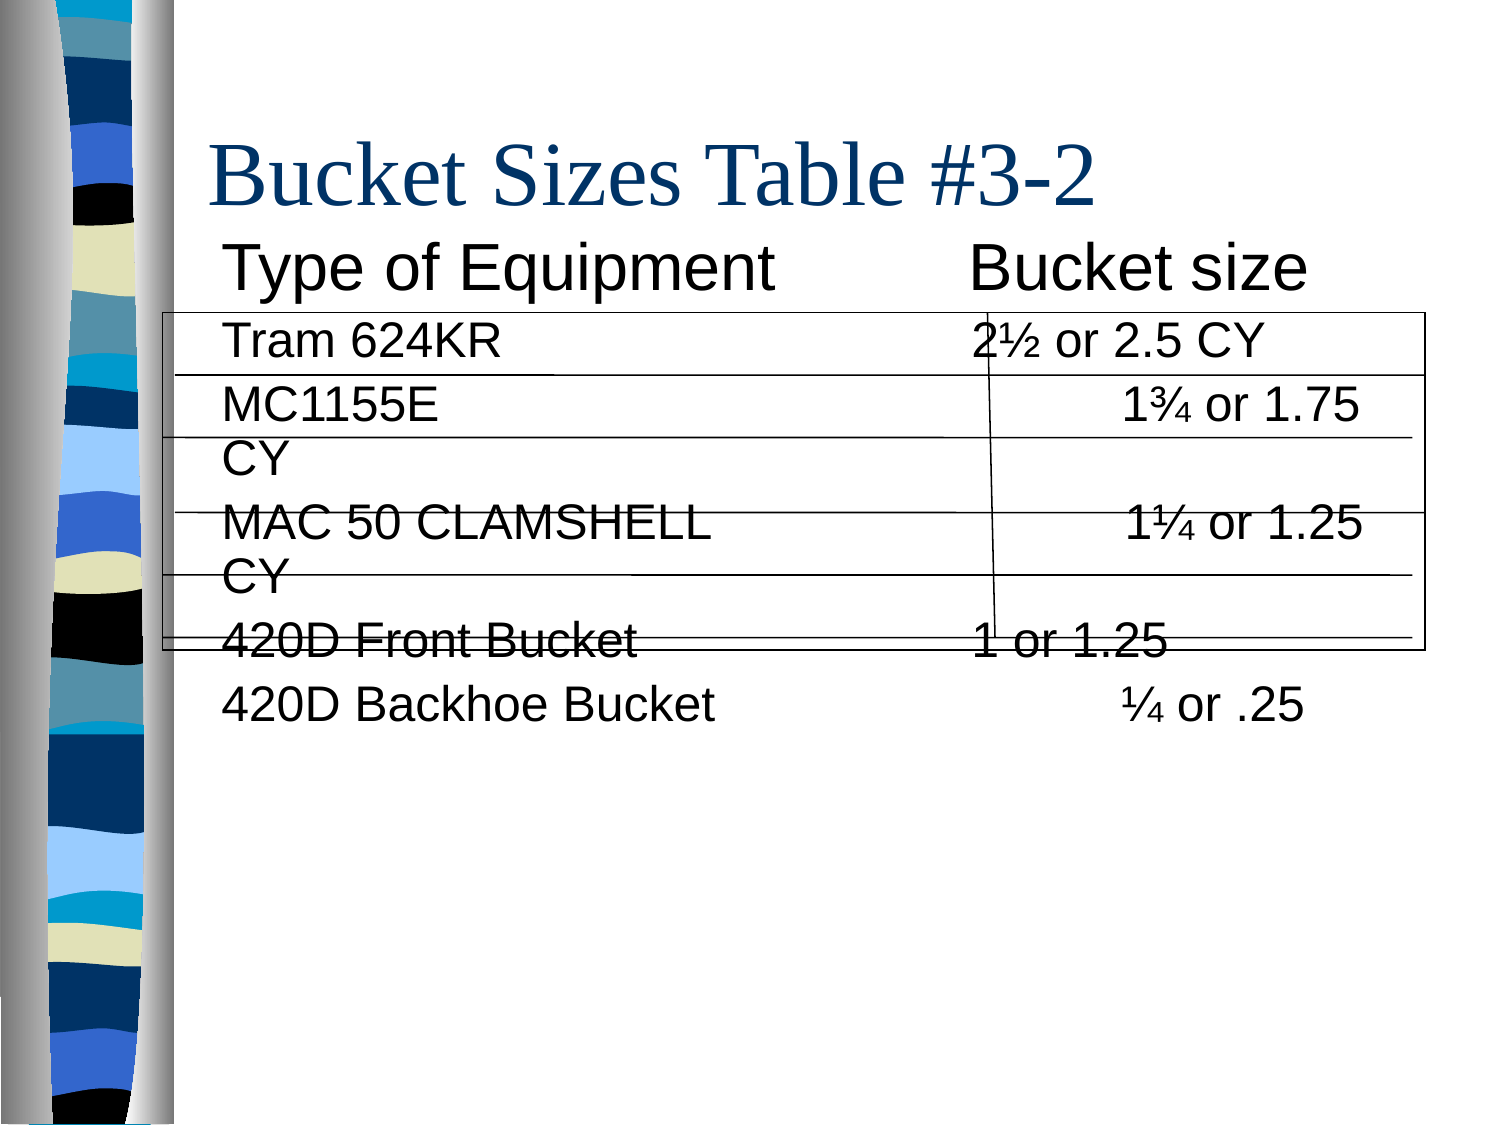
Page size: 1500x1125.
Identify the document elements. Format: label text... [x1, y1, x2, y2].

text_box [162, 312, 1425, 650]
title Bucket Sizes Table #3-2 [192, 74, 1468, 263]
list Type of Equipment Bucket size Tram 624KR 2½ or 2.5 CY MC1155E 1¾ or 1.75 CY MAC 50 CLAMSHELL 1¼ or 1.25 CY 420D Front Bucket 1 or 1.25 420D Backhoe Bucket ¼ or .25 [149, 224, 1438, 1026]
